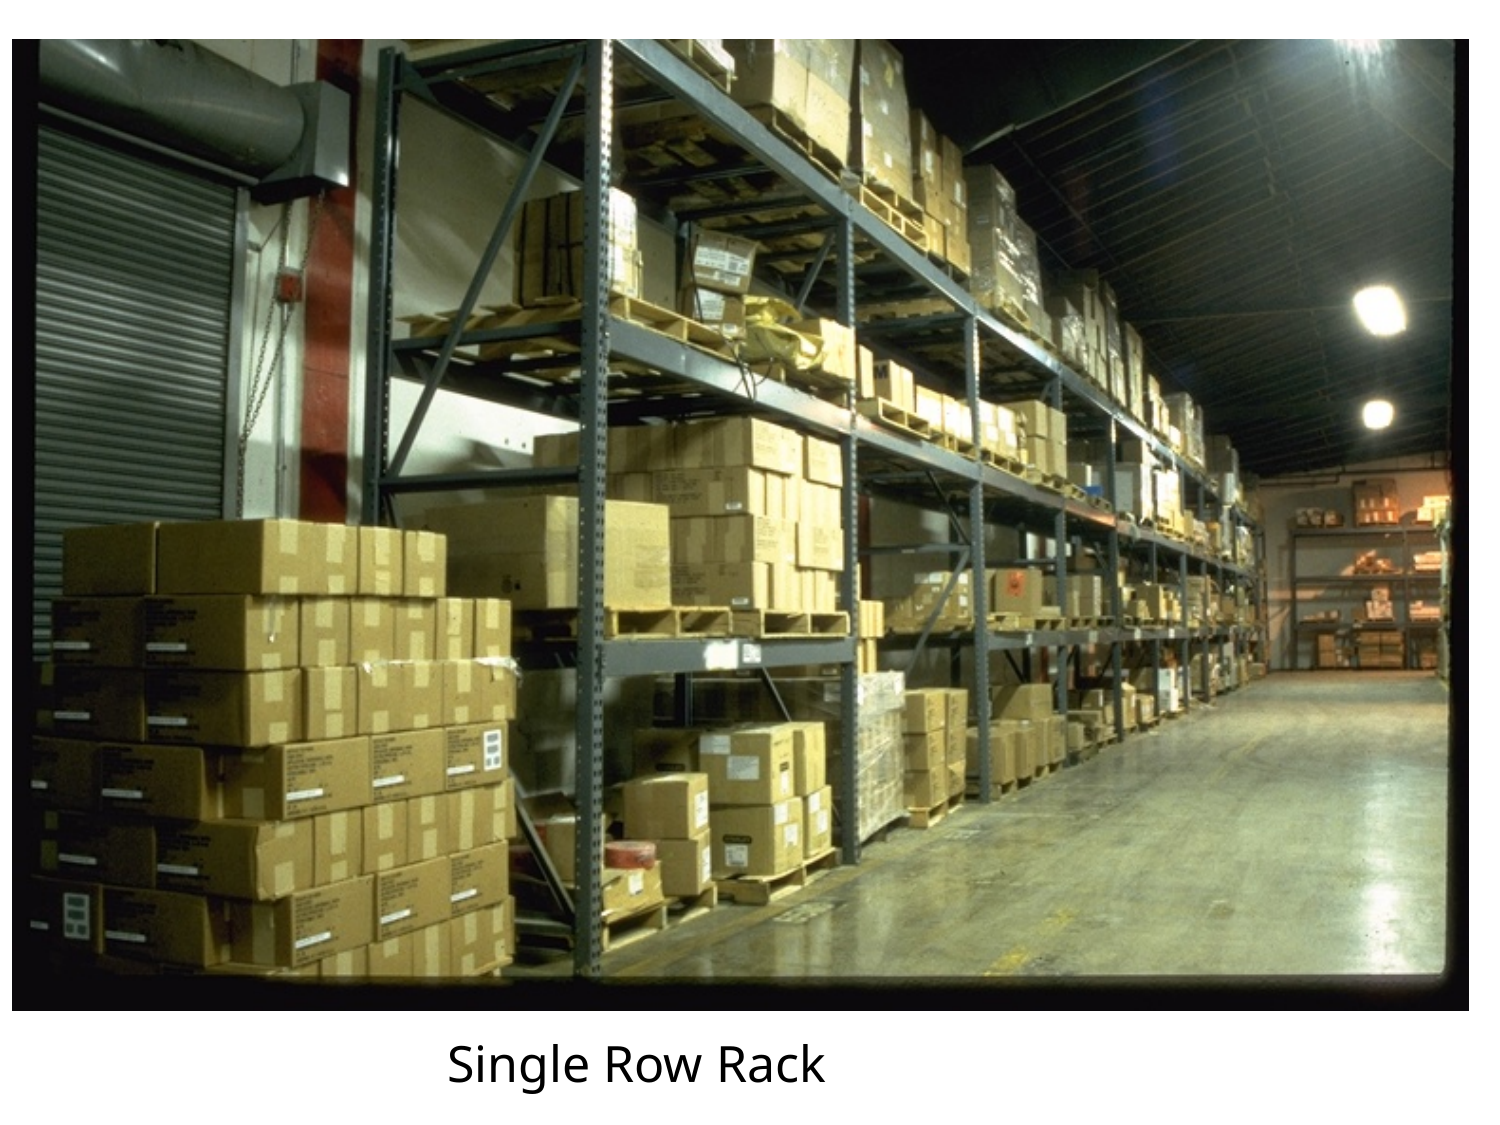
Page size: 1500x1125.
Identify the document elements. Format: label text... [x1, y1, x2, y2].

picture [12, 39, 1470, 1011]
text_box Single Row Rack [432, 1024, 842, 1100]
